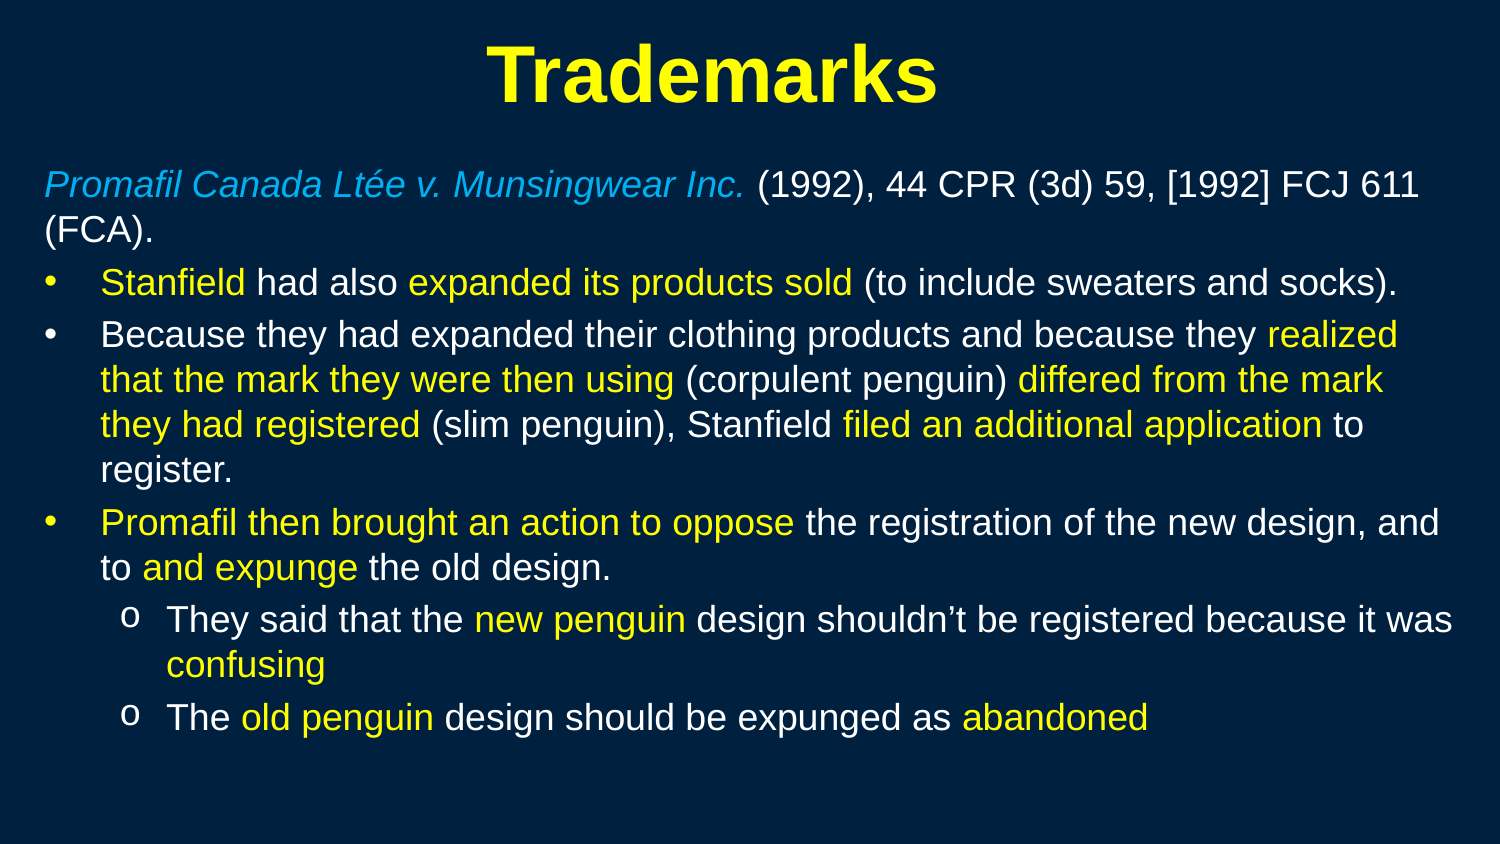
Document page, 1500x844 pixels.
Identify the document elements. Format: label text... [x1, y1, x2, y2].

list Promafil Canada Ltée v. Munsingwear Inc. (1992), 44 CPR (3d) 59, [1992] FCJ 611 (FCA). Stanfield had also expanded its products sold (to include sweaters and socks). Because they had expanded their clothing products and because they realized that the mark they were then using (corpulent penguin) differed from the mark they had registered (slim penguin), Stanfield filed an additional application to register. Promafil then brought an action to oppose the registration of the new design, and to and expunge the old design. They said that the new penguin design shouldn’t be registered because it was confusing The old penguin design should be expunged as abandoned [29, 153, 1471, 812]
title Trademarks [243, 14, 1257, 127]
